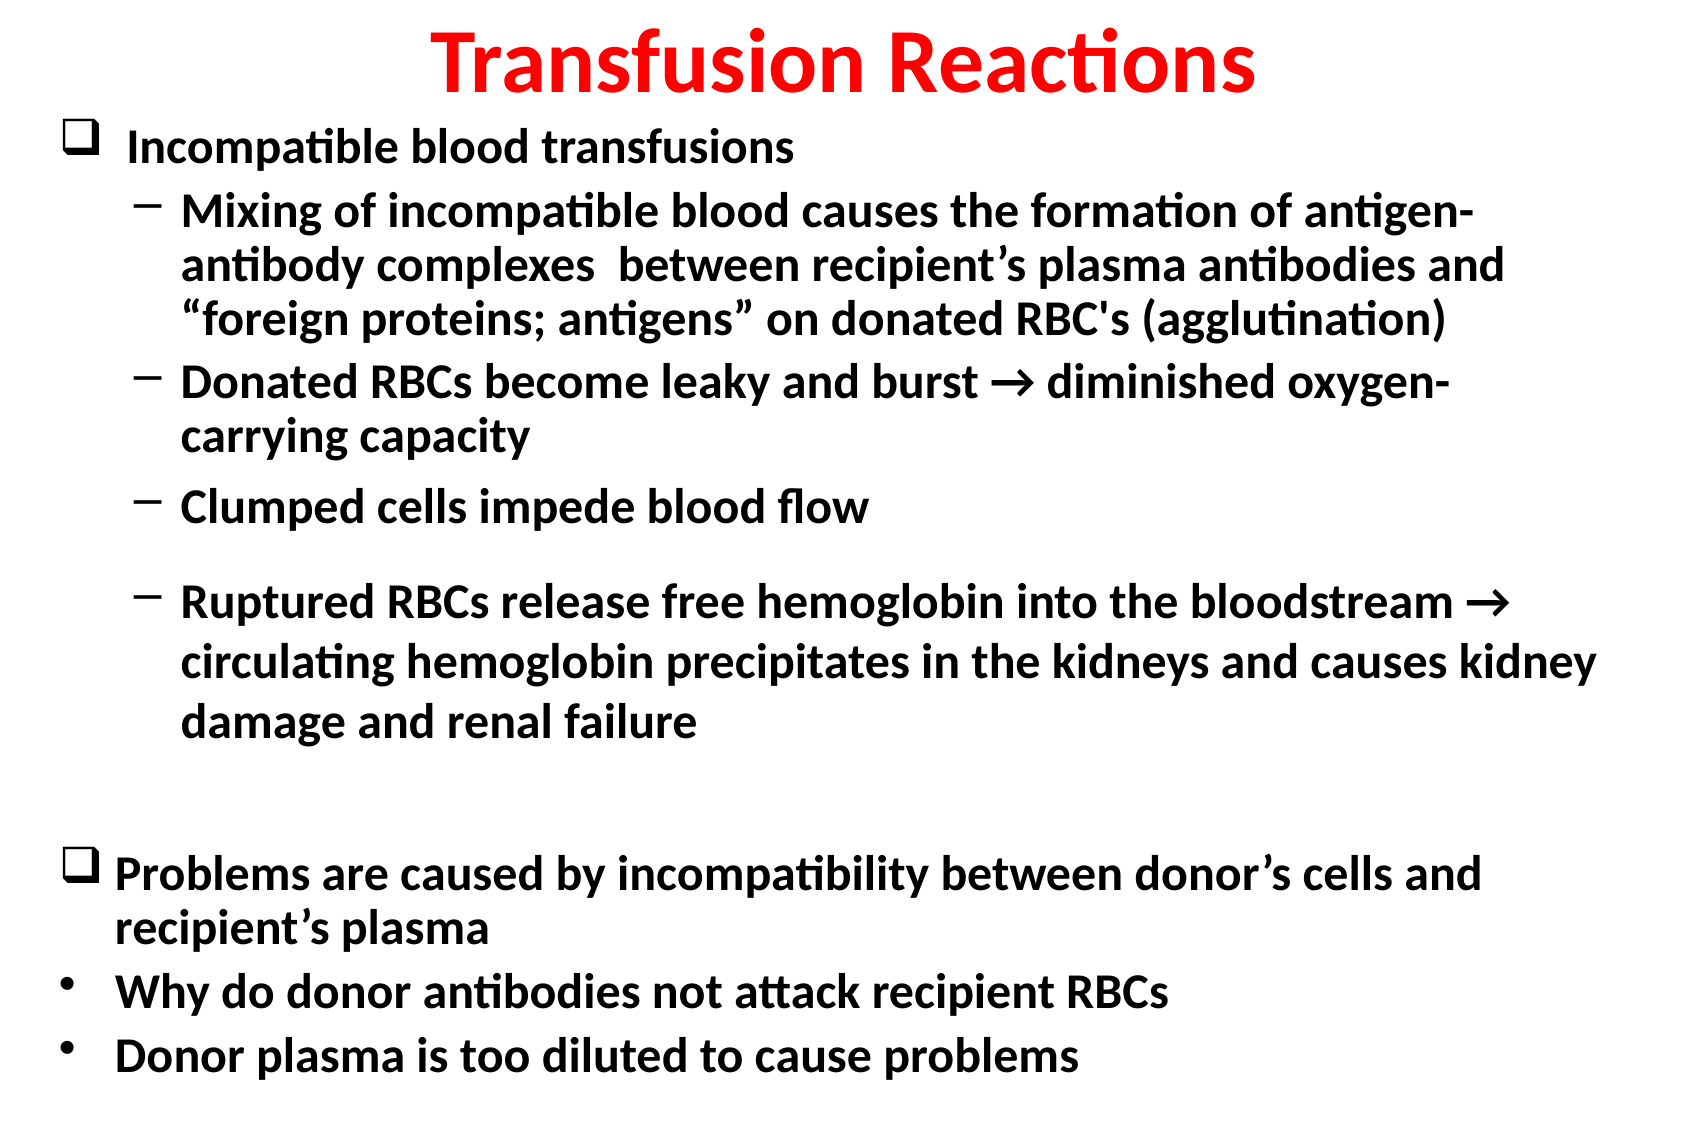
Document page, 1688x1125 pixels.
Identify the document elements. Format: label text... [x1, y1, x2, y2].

list Incompatible blood transfusions Mixing of incompatible blood causes the formation of antigen-antibody complexes between recipient’s plasma antibodies and “foreign proteins; antigens” on donated RBC's (agglutination) Donated RBCs become leaky and burst → diminished oxygen-carrying capacity Clumped cells impede blood flow Ruptured RBCs release free hemoglobin into the bloodstream → circulating hemoglobin precipitates in the kidneys and causes kidney damage and renal failure Problems are caused by incompatibility between donor’s cells and recipient’s plasma Why do donor antibodies not attack recipient RBCs Donor plasma is too diluted to cause problems [43, 112, 1632, 1100]
title Transfusion Reactions [0, 0, 1688, 113]
